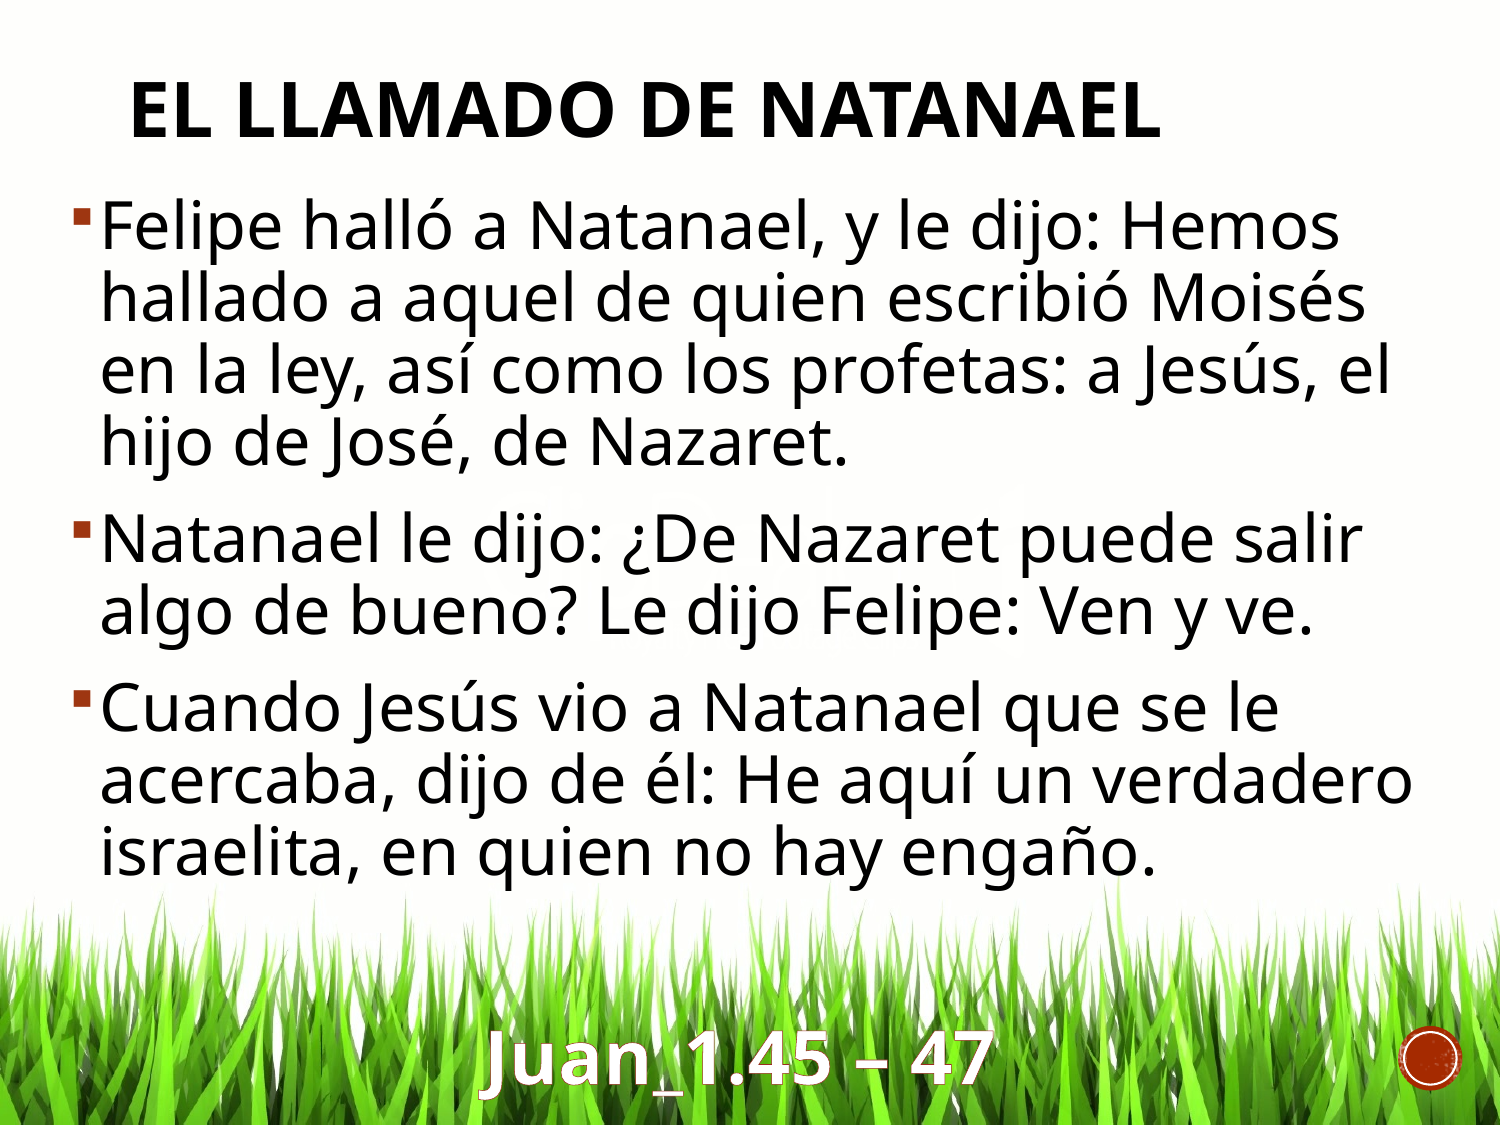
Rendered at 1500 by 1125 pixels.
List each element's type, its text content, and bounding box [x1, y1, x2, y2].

picture [0, 0, 1500, 1125]
title El llamado de natanael [112, 40, 1388, 184]
text_box Juan_1.45 – 47 [469, 1002, 1031, 1107]
list Felipe halló a Natanael, y le dijo: Hemos hallado a aquel de quien escribió Moisés en la ley, así como los profetas: a Jesús, el hijo de José, de Nazaret. Natanael le dijo: ¿De Nazaret puede salir algo de bueno? Le dijo Felipe: Ven y ve. Cuando Jesús vio a Natanael que se le acercaba, dijo de él: He aquí un verdadero israelita, en quien no hay engaño. [54, 184, 1436, 1002]
